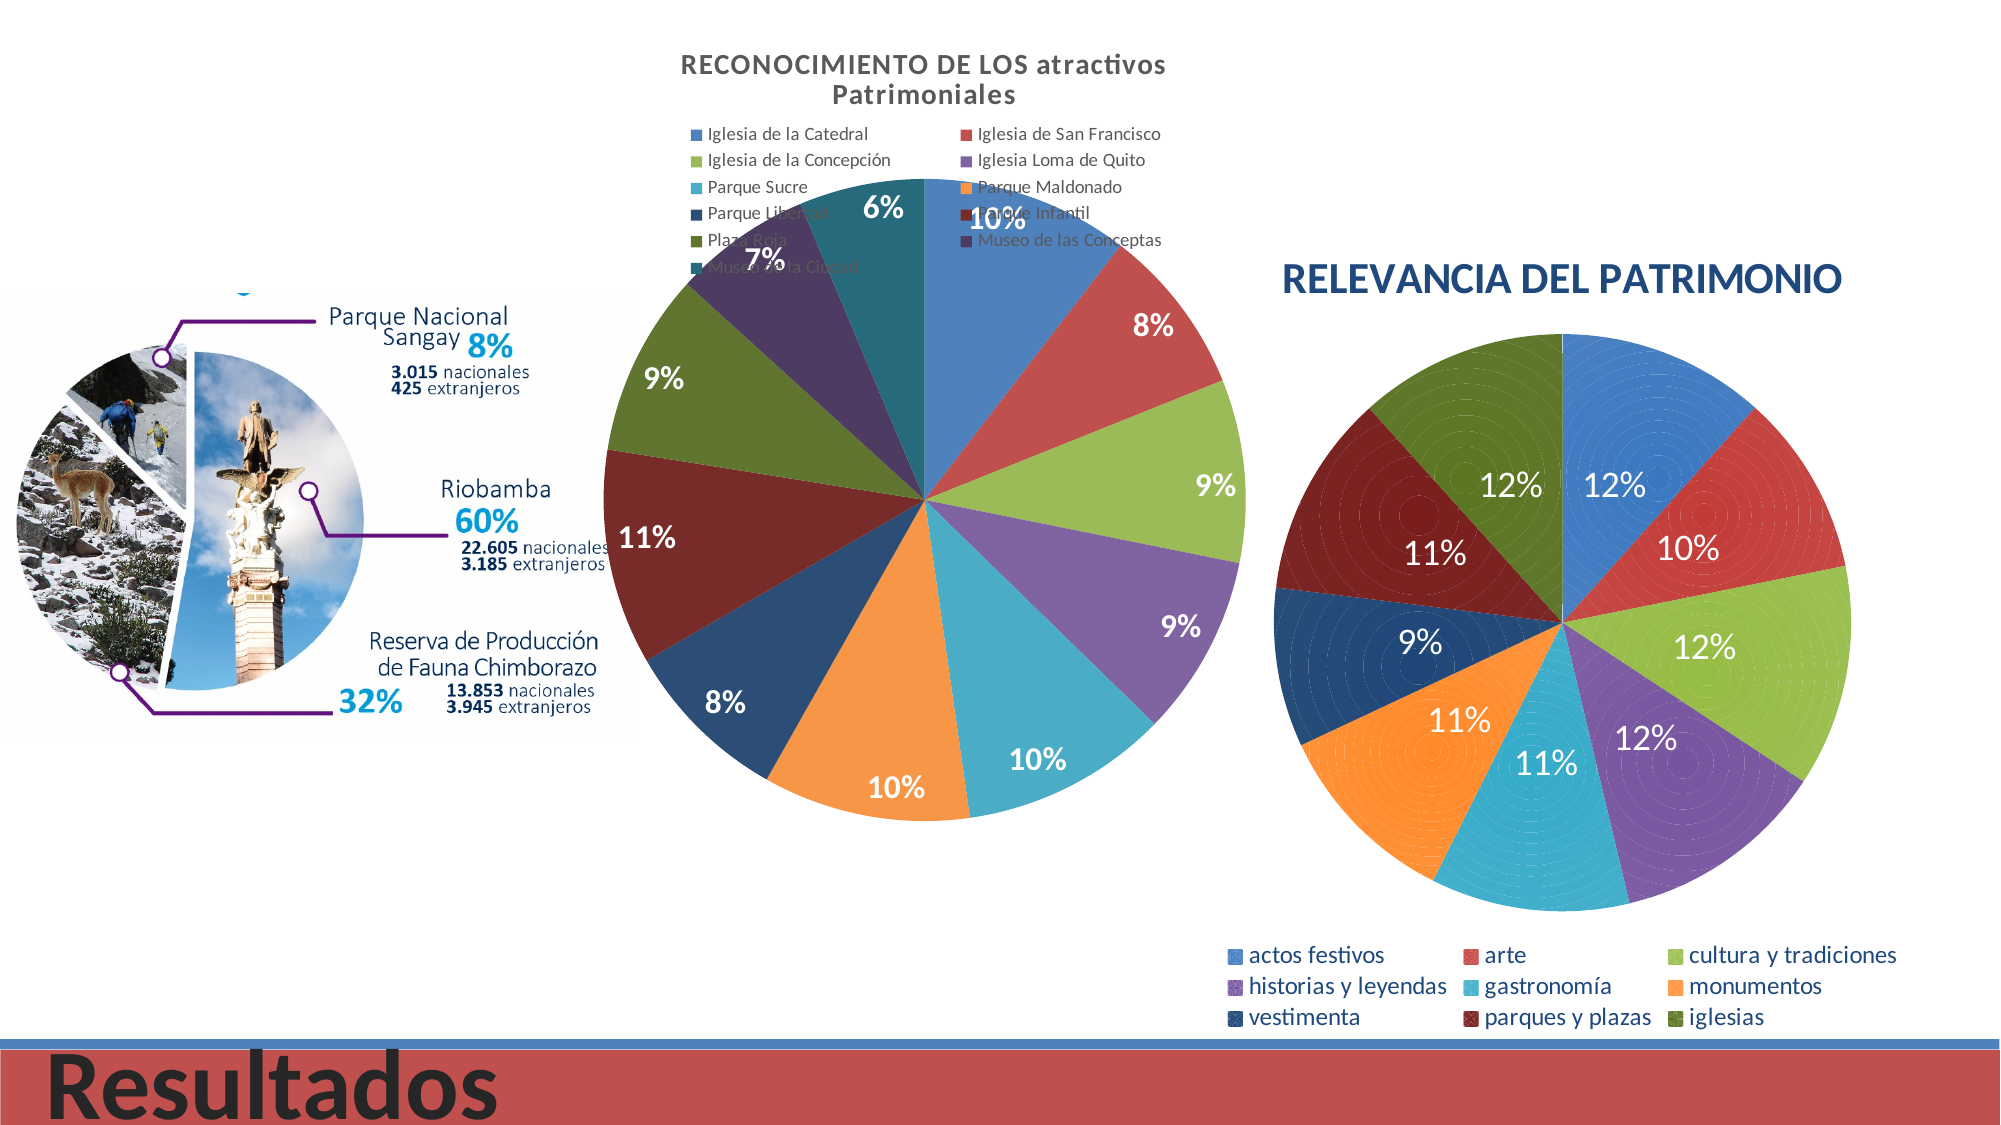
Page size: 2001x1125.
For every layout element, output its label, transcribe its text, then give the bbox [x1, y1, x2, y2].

picture [4, 293, 516, 740]
chart [516, 19, 1967, 1039]
text_box Resultados [30, 1012, 515, 1125]
